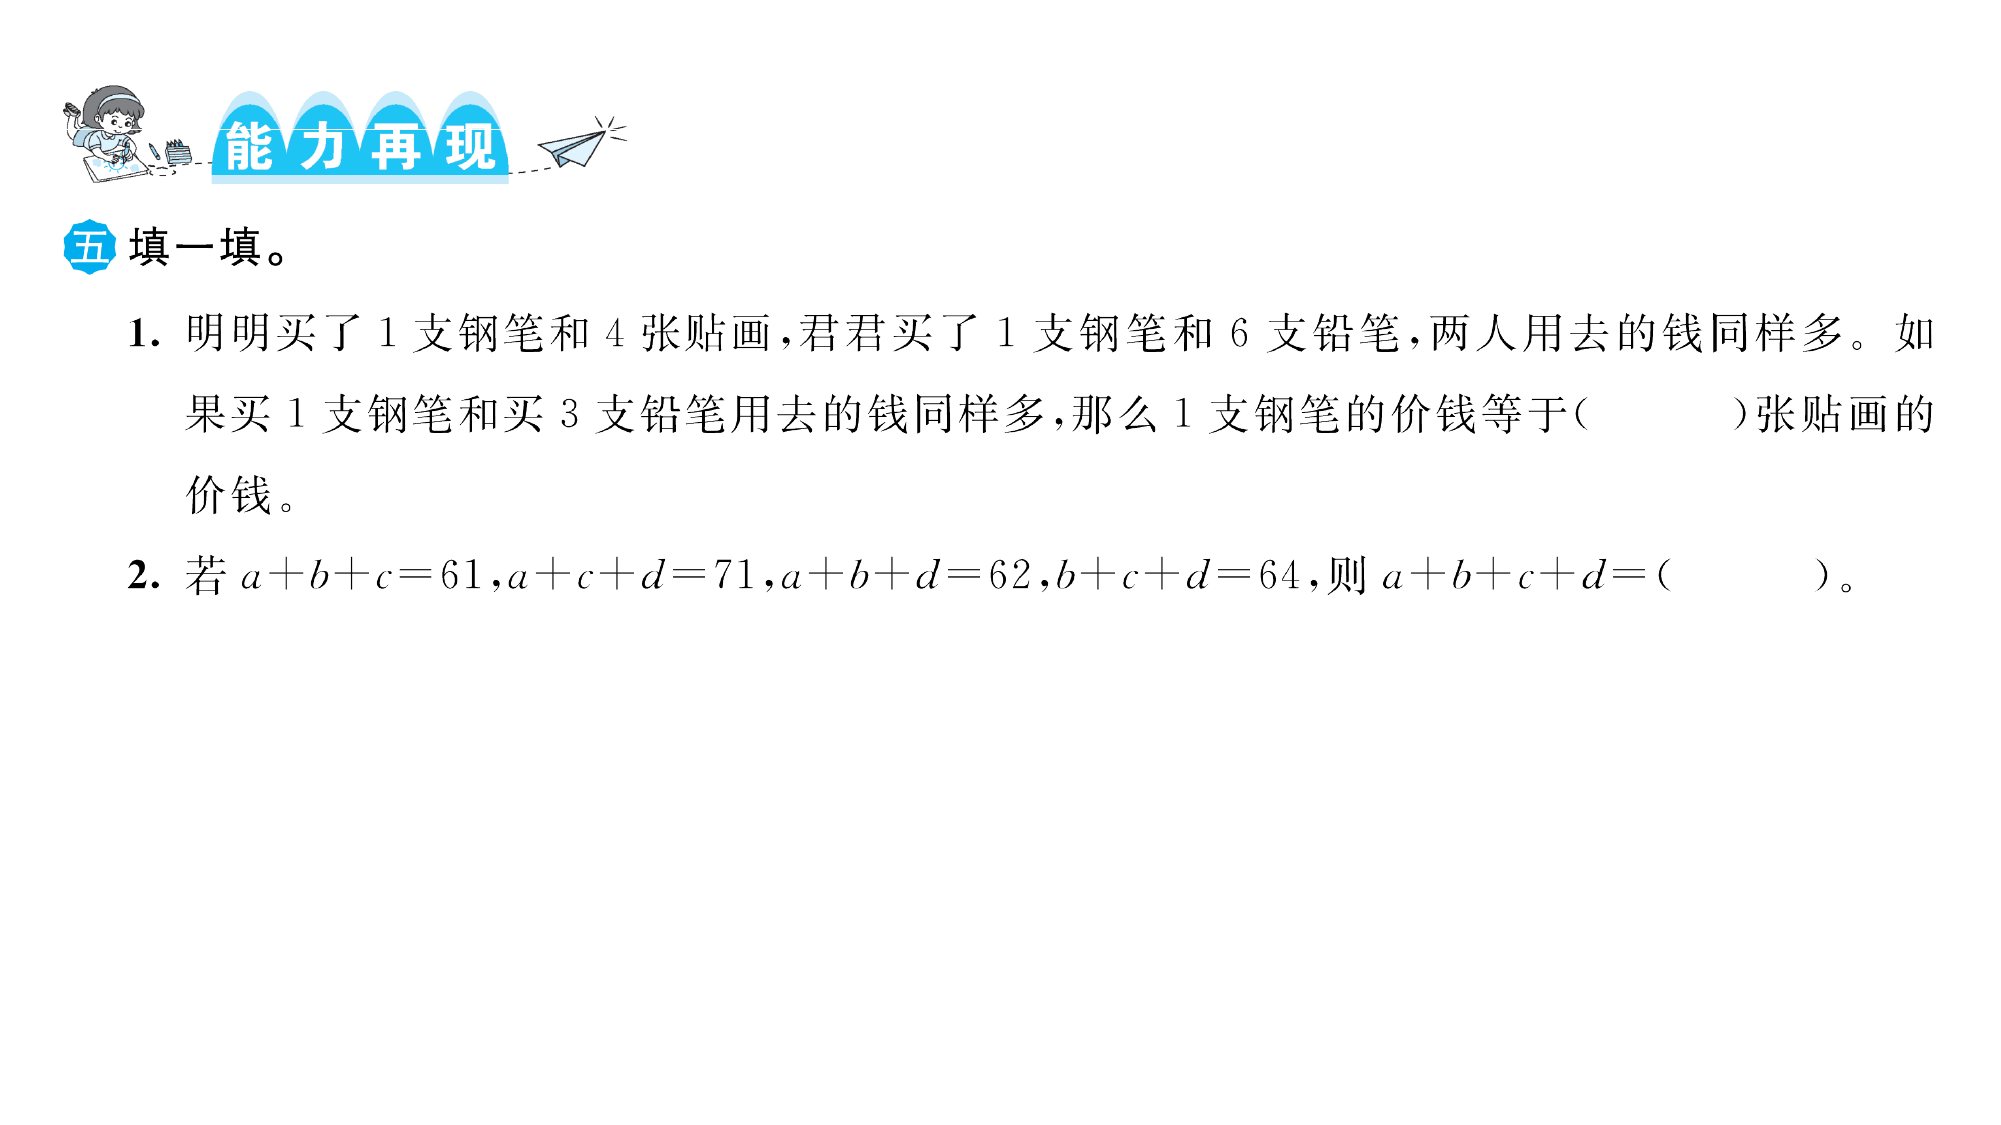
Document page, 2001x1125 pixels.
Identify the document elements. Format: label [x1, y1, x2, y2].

picture [58, 58, 1949, 610]
